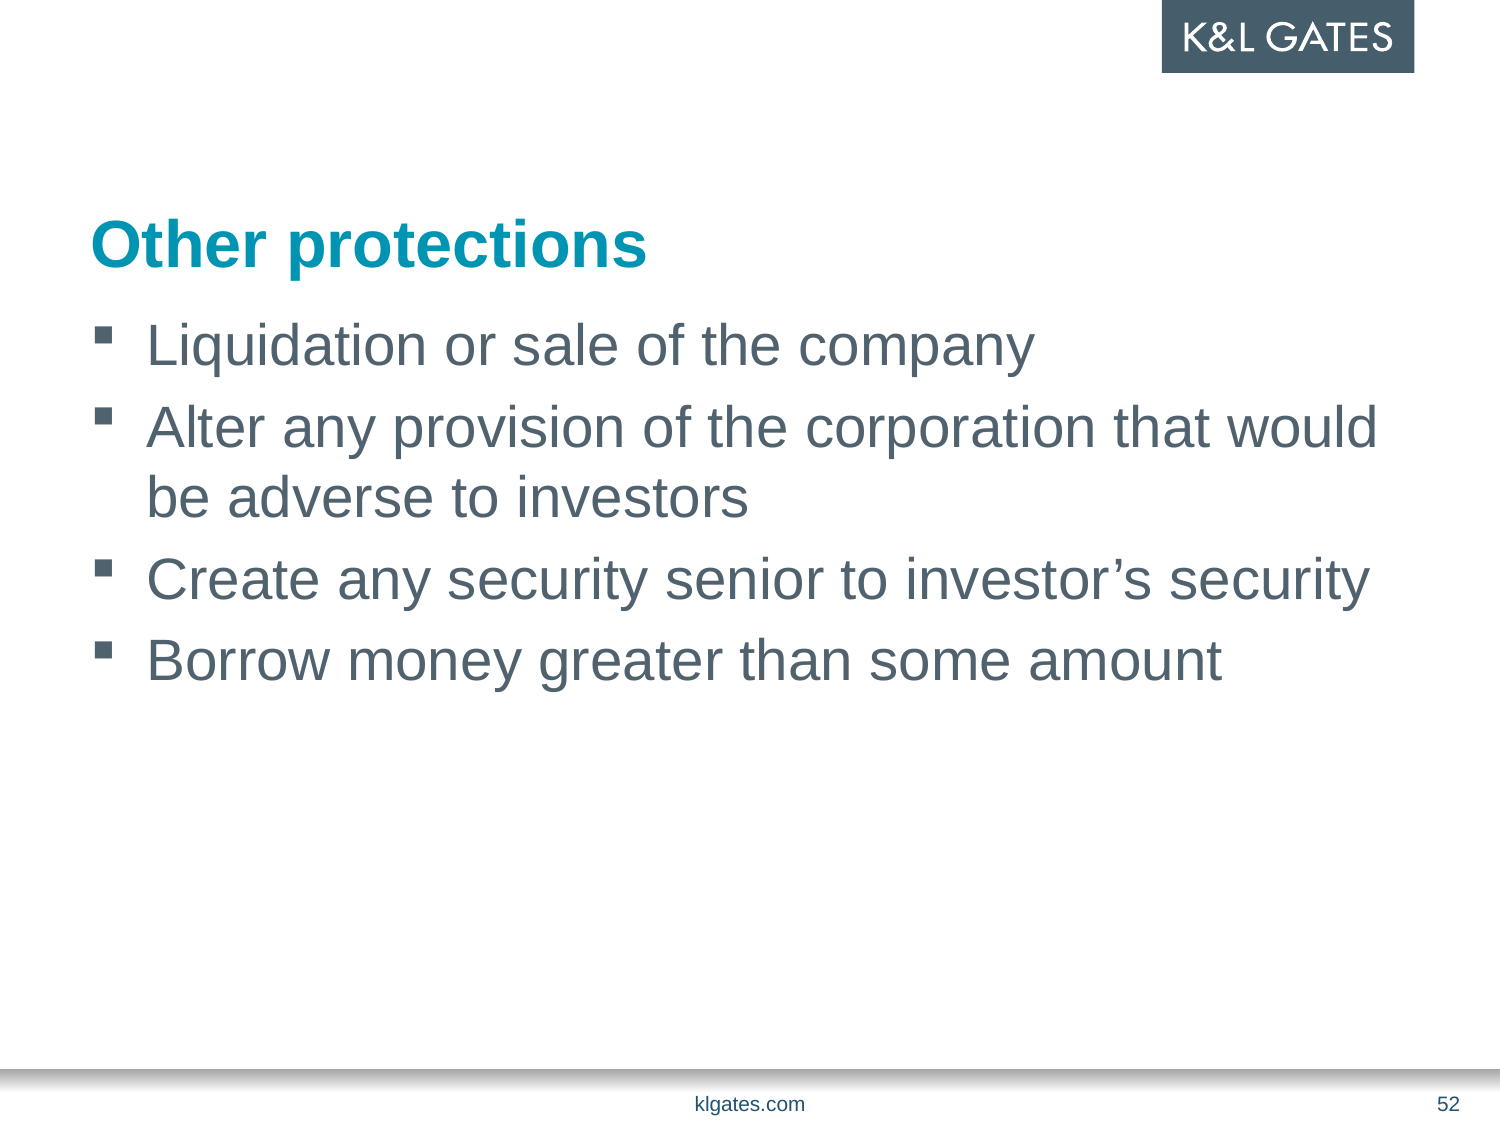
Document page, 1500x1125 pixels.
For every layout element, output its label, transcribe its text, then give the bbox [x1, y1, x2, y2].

slide_number 52 [1125, 1087, 1475, 1119]
footer klgates.com [512, 1087, 988, 1120]
list Liquidation or sale of the company Alter any provision of the corporation that would be adverse to investors Create any security senior to investor’s security Borrow money greater than some amount [75, 299, 1425, 1005]
title Other protections [75, 187, 1425, 295]
